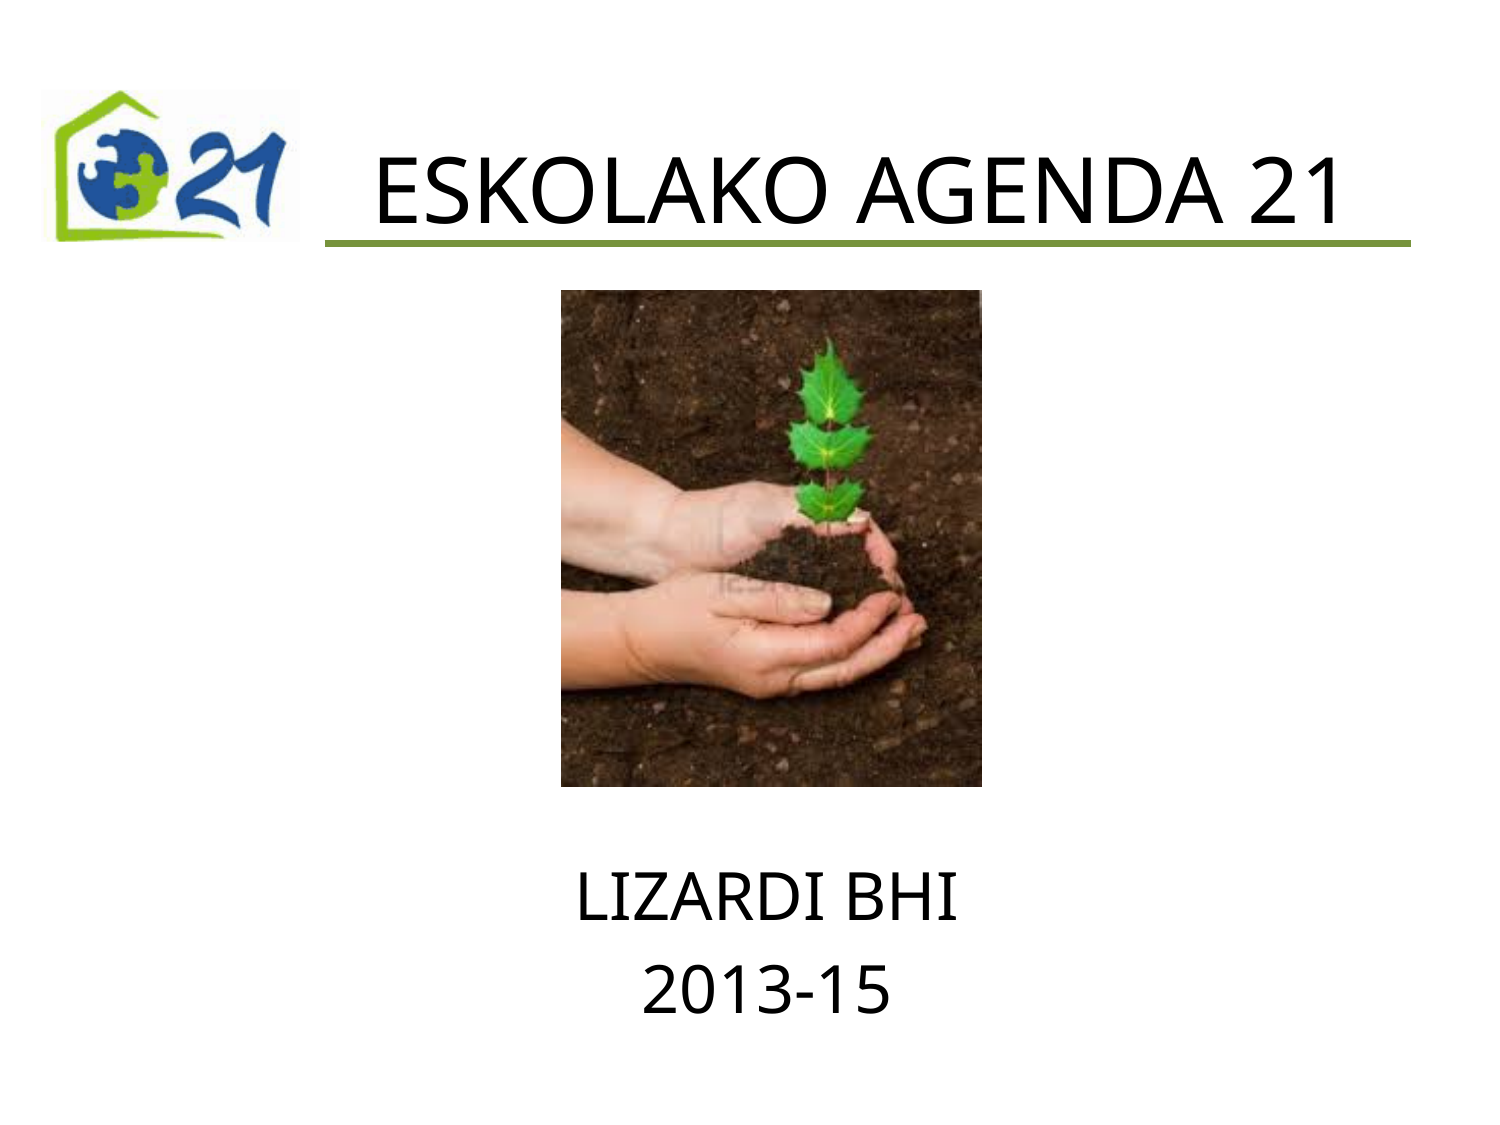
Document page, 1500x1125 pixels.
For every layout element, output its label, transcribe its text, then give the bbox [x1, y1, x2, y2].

subtitle LIZARDI BHI 2013-15 [242, 846, 1293, 1047]
picture [41, 66, 301, 268]
title ESKOLAKO AGENDA 21 [225, 66, 1500, 308]
picture [560, 290, 983, 788]
